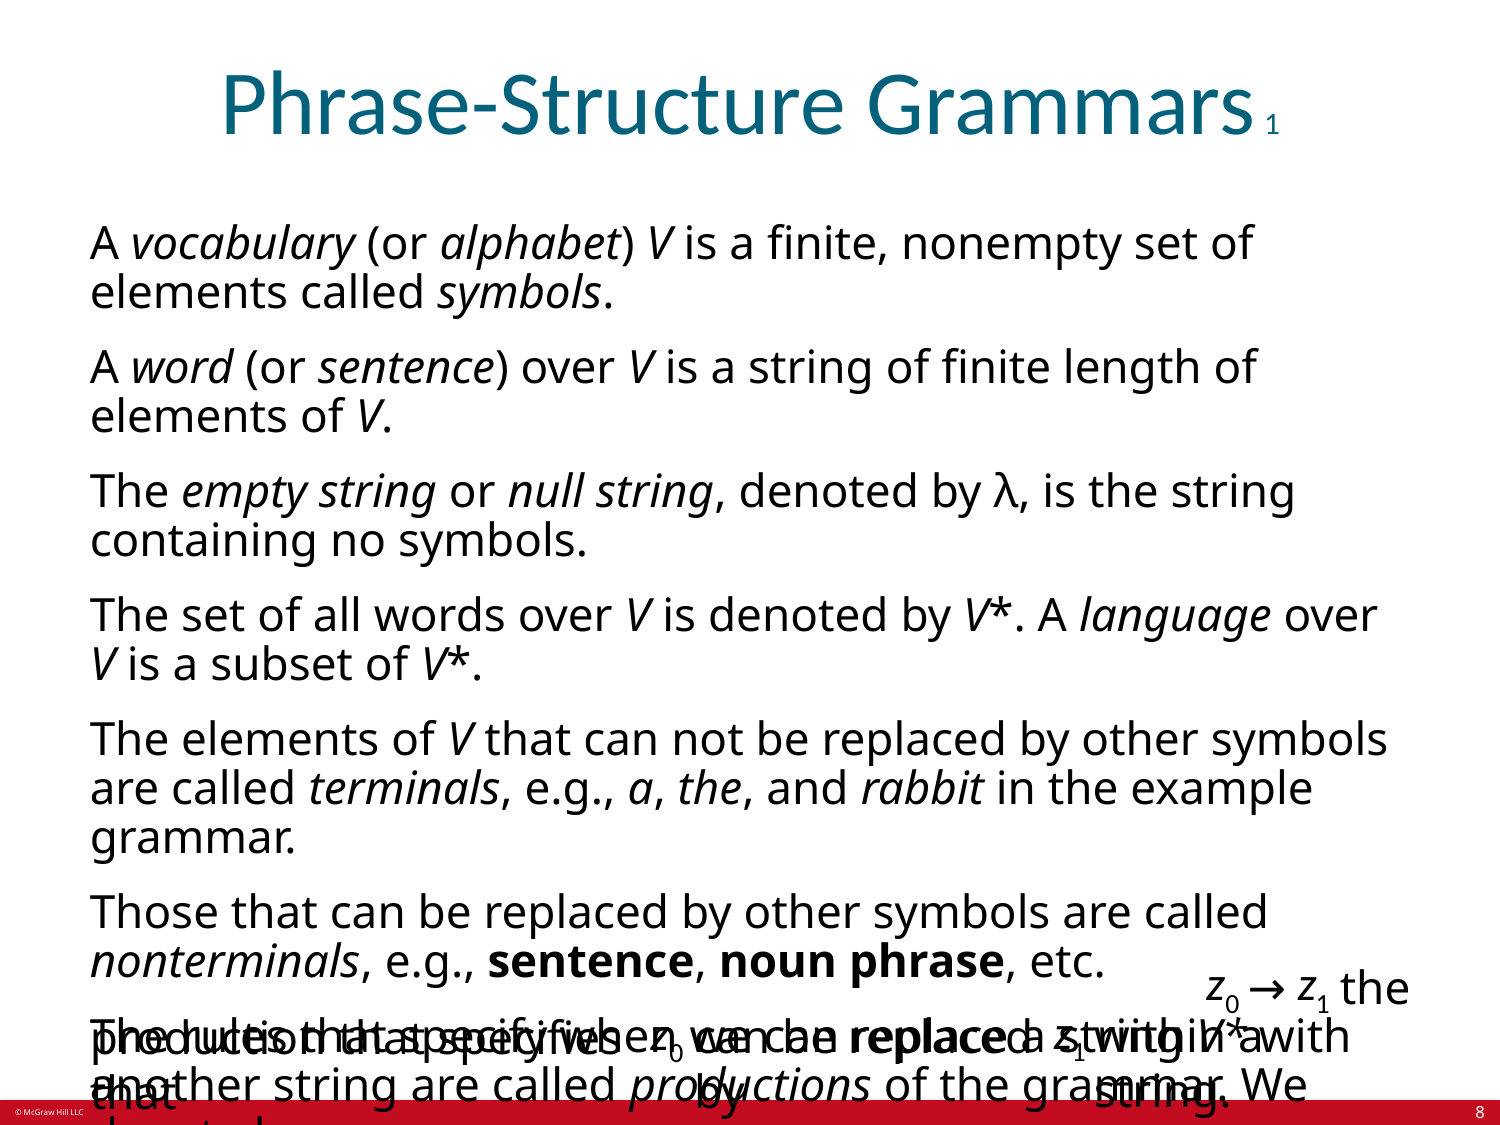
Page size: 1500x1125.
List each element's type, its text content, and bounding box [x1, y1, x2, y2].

list → [1248, 951, 1290, 999]
list can be replaced by [692, 1000, 1046, 1073]
title Phrase-Structure Grammars 1 [0, 0, 1500, 195]
list within a string. [1078, 999, 1417, 1072]
list A vocabulary (or alphabet) V is a finite, nonempty set of elements called symbols. A word (or sentence) over V is a string of finite length of elements of V. The empty string or null string, denoted by λ, is the string containing no symbols. The set of all words over V is denoted by V*. A language over V is a subset of V*. The elements of V that can not be replaced by other symbols are called terminals, e.g., a, the, and rabbit in the example grammar. Those that can be replaced by other symbols are called nonterminals, e.g., sentence, noun phrase, etc. The rules that specify when we can replace a string V* with another string are called productions of the grammar. We denote by [75, 1015, 1425, 1088]
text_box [1197, 952, 1251, 1026]
list the [1335, 951, 1450, 1015]
text_box 8 [1424, 1099, 1500, 1125]
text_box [1045, 1001, 1094, 1074]
list A vocabulary (or alphabet) V is a finite, nonempty set of elements called symbols. A word (or sentence) over V is a string of finite length of elements of V. The empty string or null string, denoted by λ, is the string containing no symbols. The set of all words over V is denoted by V*. A language over V is a subset of V*. The elements of V that can not be replaced by other symbols are called terminals, e.g., a, the, and rabbit in the example grammar. Those that can be replaced by other symbols are called nonterminals, e.g., sentence, noun phrase, etc. The rules that specify when we can replace a string V* with another string are called productions of the grammar. We denote by [75, 212, 1425, 1001]
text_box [1289, 952, 1338, 1026]
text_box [641, 1001, 695, 1075]
list production that specifies that [75, 1001, 640, 1074]
